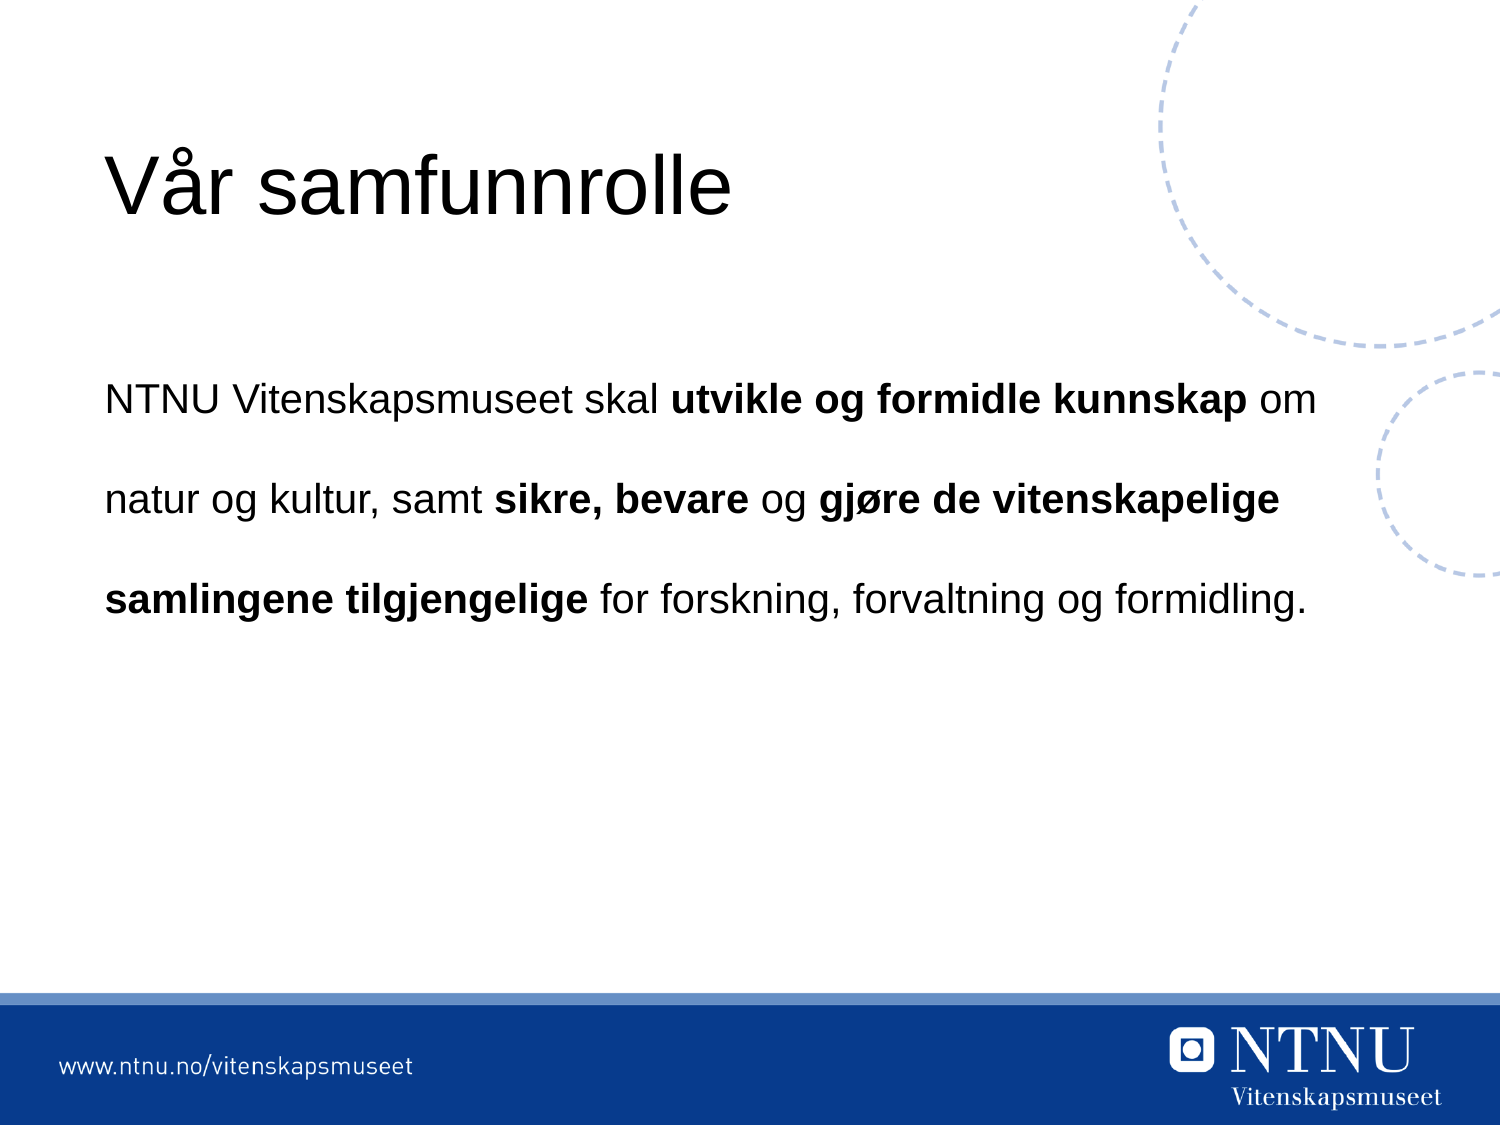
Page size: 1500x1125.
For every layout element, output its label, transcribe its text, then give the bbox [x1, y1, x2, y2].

picture [0, 0, 1500, 1125]
title Vår samfunnrolle [89, 87, 1365, 243]
list NTNU Vitenskapsmuseet skal utvikle og formidle kunnskap om natur og kultur, samt sikre, bevare og gjøre de vitenskapelige samlingene tilgjengelige for forskning, forvaltning og formidling. [89, 243, 1365, 807]
